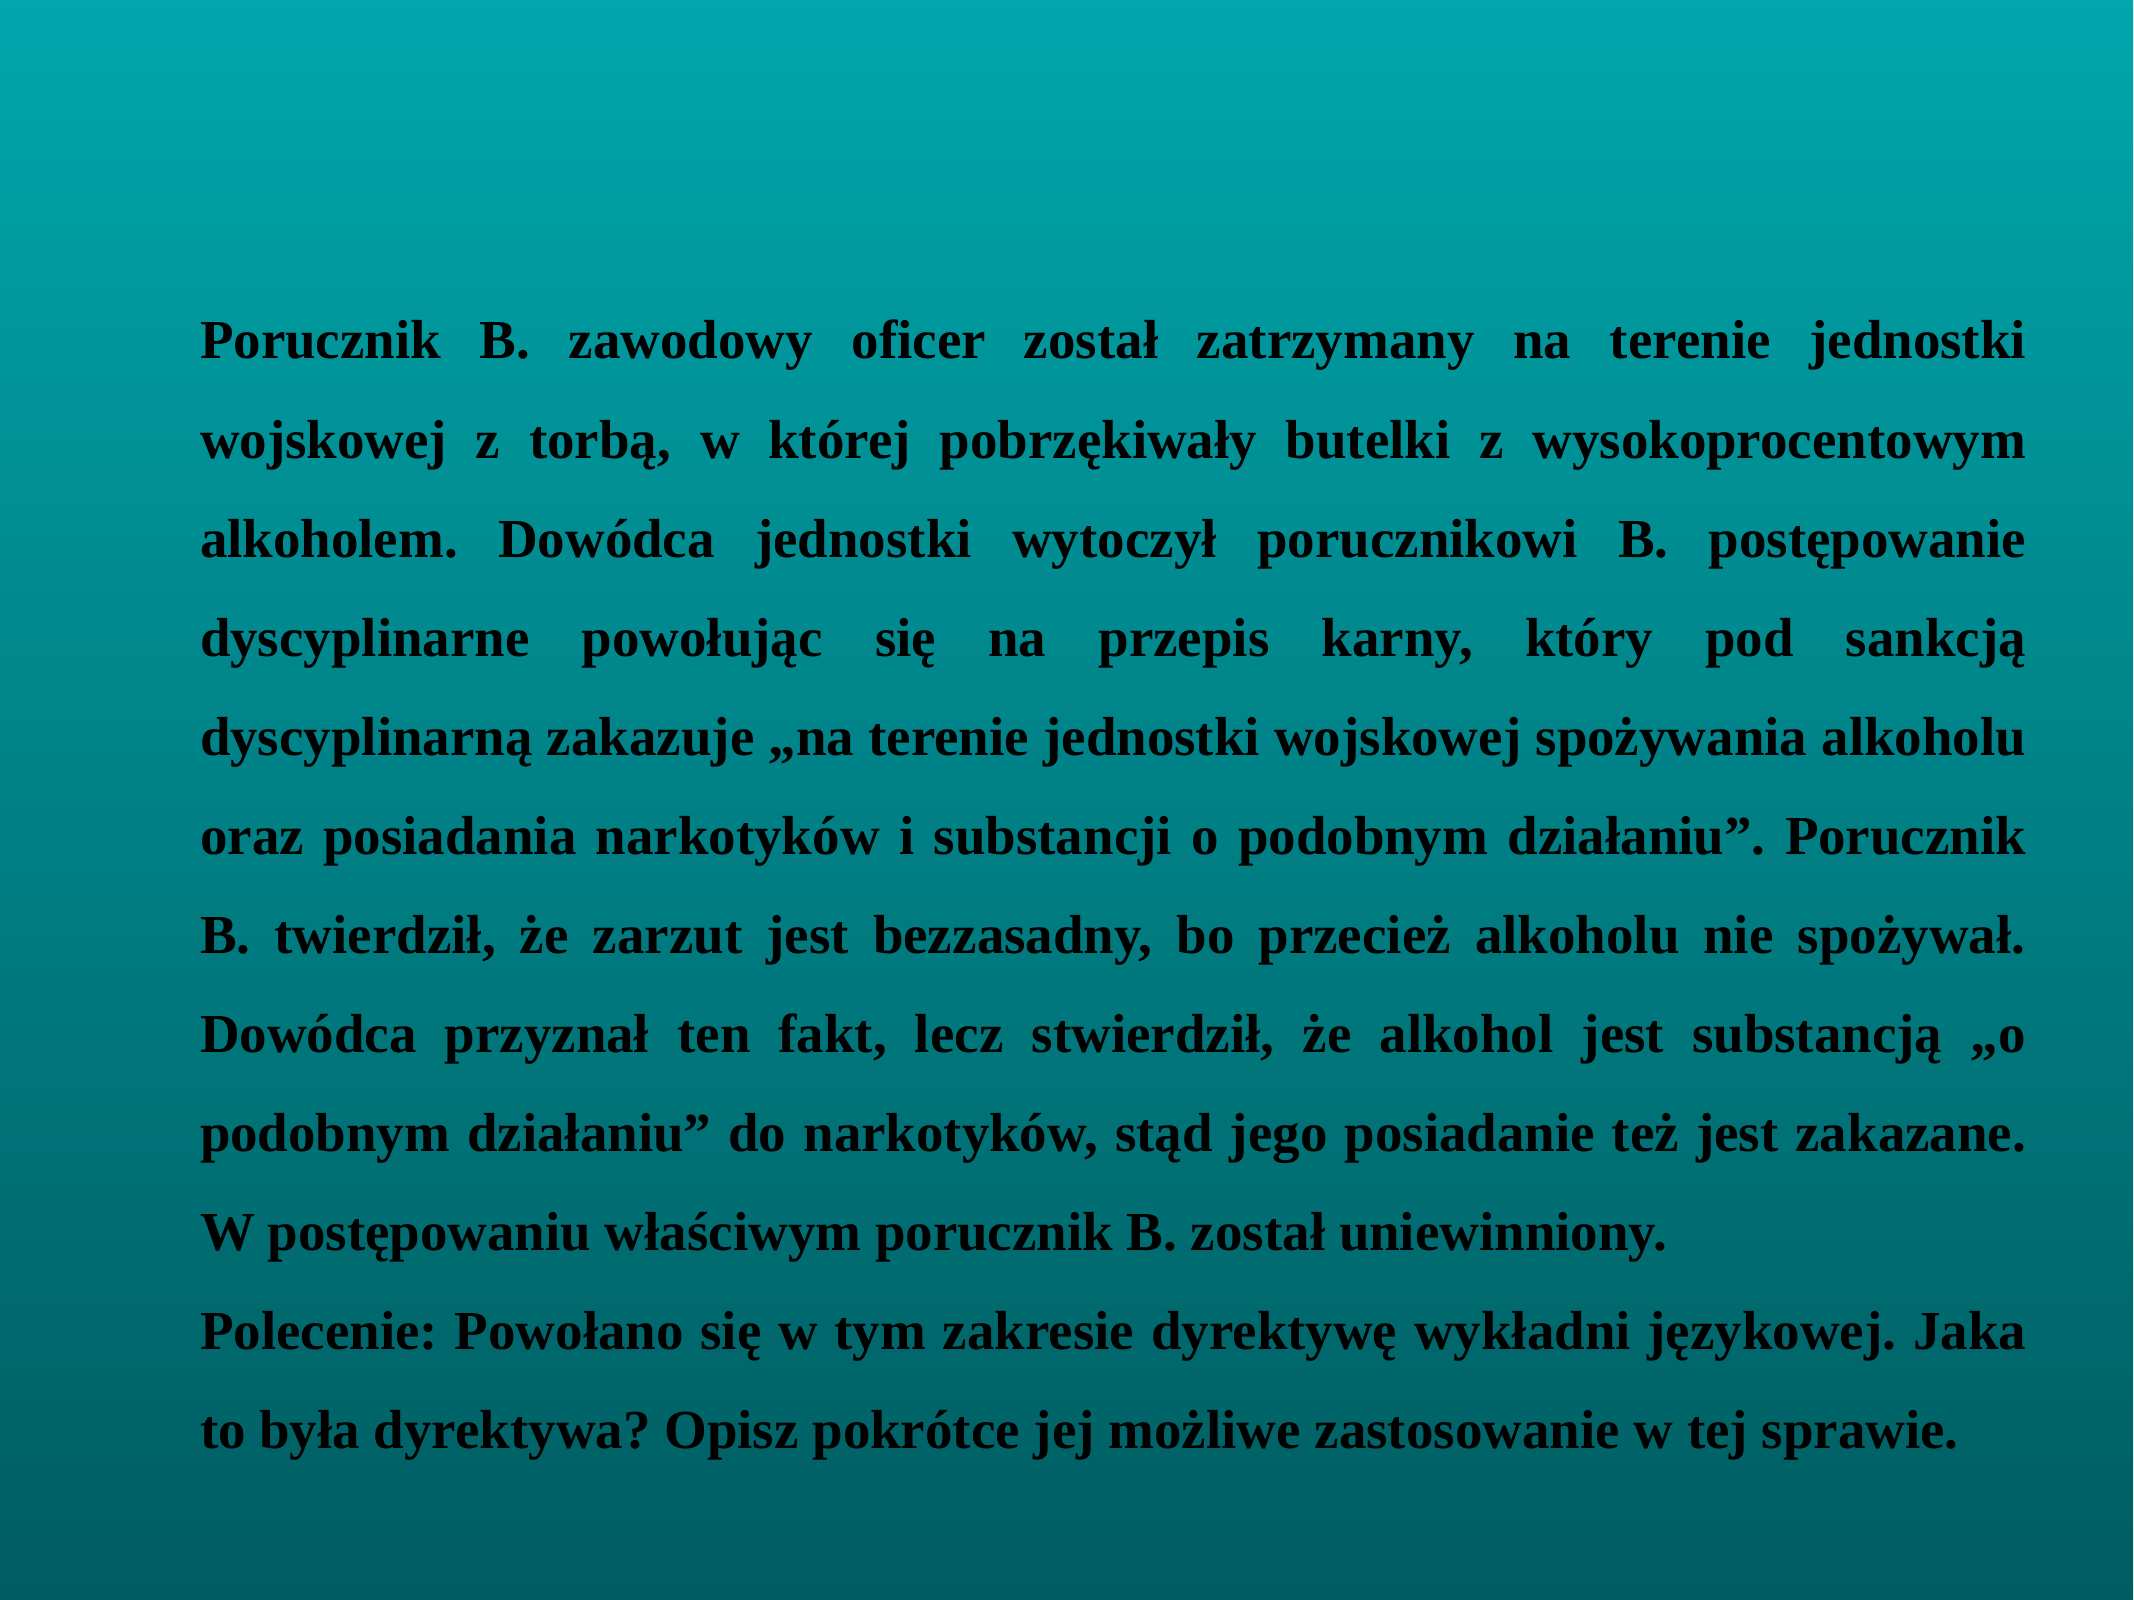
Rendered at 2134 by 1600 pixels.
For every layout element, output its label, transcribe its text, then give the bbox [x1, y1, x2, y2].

title Porucznik B. zawodowy oficer został zatrzymany na terenie jednostki wojskowej z torbą, w której pobrzękiwały butelki z wysokoprocentowym alkoholem. Dowódca jednostki wytoczył porucznikowi B. postępowanie dyscyplinarne powołując się na przepis karny, który pod sankcją dyscyplinarną zakazuje „na terenie jednostki wojskowej spożywania alkoholu oraz posiadania narkotyków i substancji o podobnym działaniu”. Porucznik B. twierdził, że zarzut jest bezzasadny, bo przecież alkoholu nie spożywał. Dowódca przyznał ten fakt, lecz stwierdził, że alkohol jest substancją „o podobnym działaniu” do narkotyków, stąd jego posiadanie też jest zakazane. W postępowaniu właściwym porucznik B. został uniewinniony. Polecenie: Powołano się w tym zakresie dyrektywę wykładni językowej. Jaka to była dyrektywa? Opisz pokrótce jej możliwe zastosowanie w tej sprawie. [191, 224, 2037, 1507]
